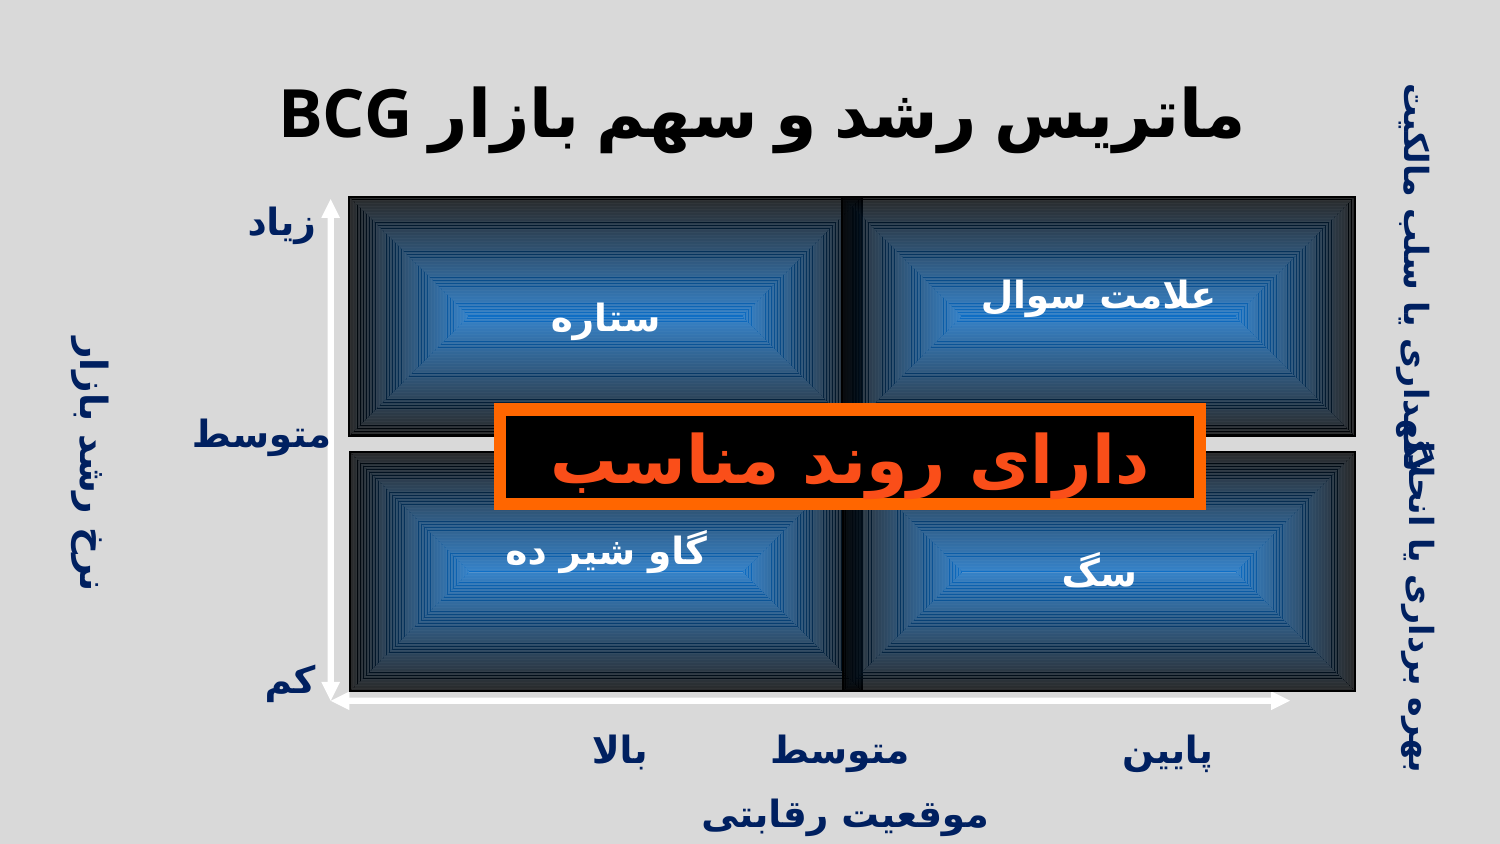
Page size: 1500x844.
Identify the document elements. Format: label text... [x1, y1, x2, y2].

title ماتریس رشد و سهم بازار BCG [150, 71, 1375, 150]
text_box کم [249, 625, 331, 708]
text_box موقعیت رقابتی [686, 783, 1004, 843]
text_box متوسط [755, 745, 924, 779]
text_box بهره برداری یا انحلال [1395, 409, 1450, 788]
text_box نرخ رشد بازار [65, 322, 126, 607]
text_box بالا [576, 745, 663, 779]
text_box متوسط [177, 413, 330, 496]
text_box زیاد [232, 201, 330, 250]
text_box پایین [1107, 745, 1228, 779]
text_box نگهداری یا سلب مالکیت [1390, 68, 1446, 488]
text_box علامت سوال [842, 196, 1355, 436]
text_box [330, 198, 1291, 701]
text_box سگ [1333, 452, 1356, 692]
